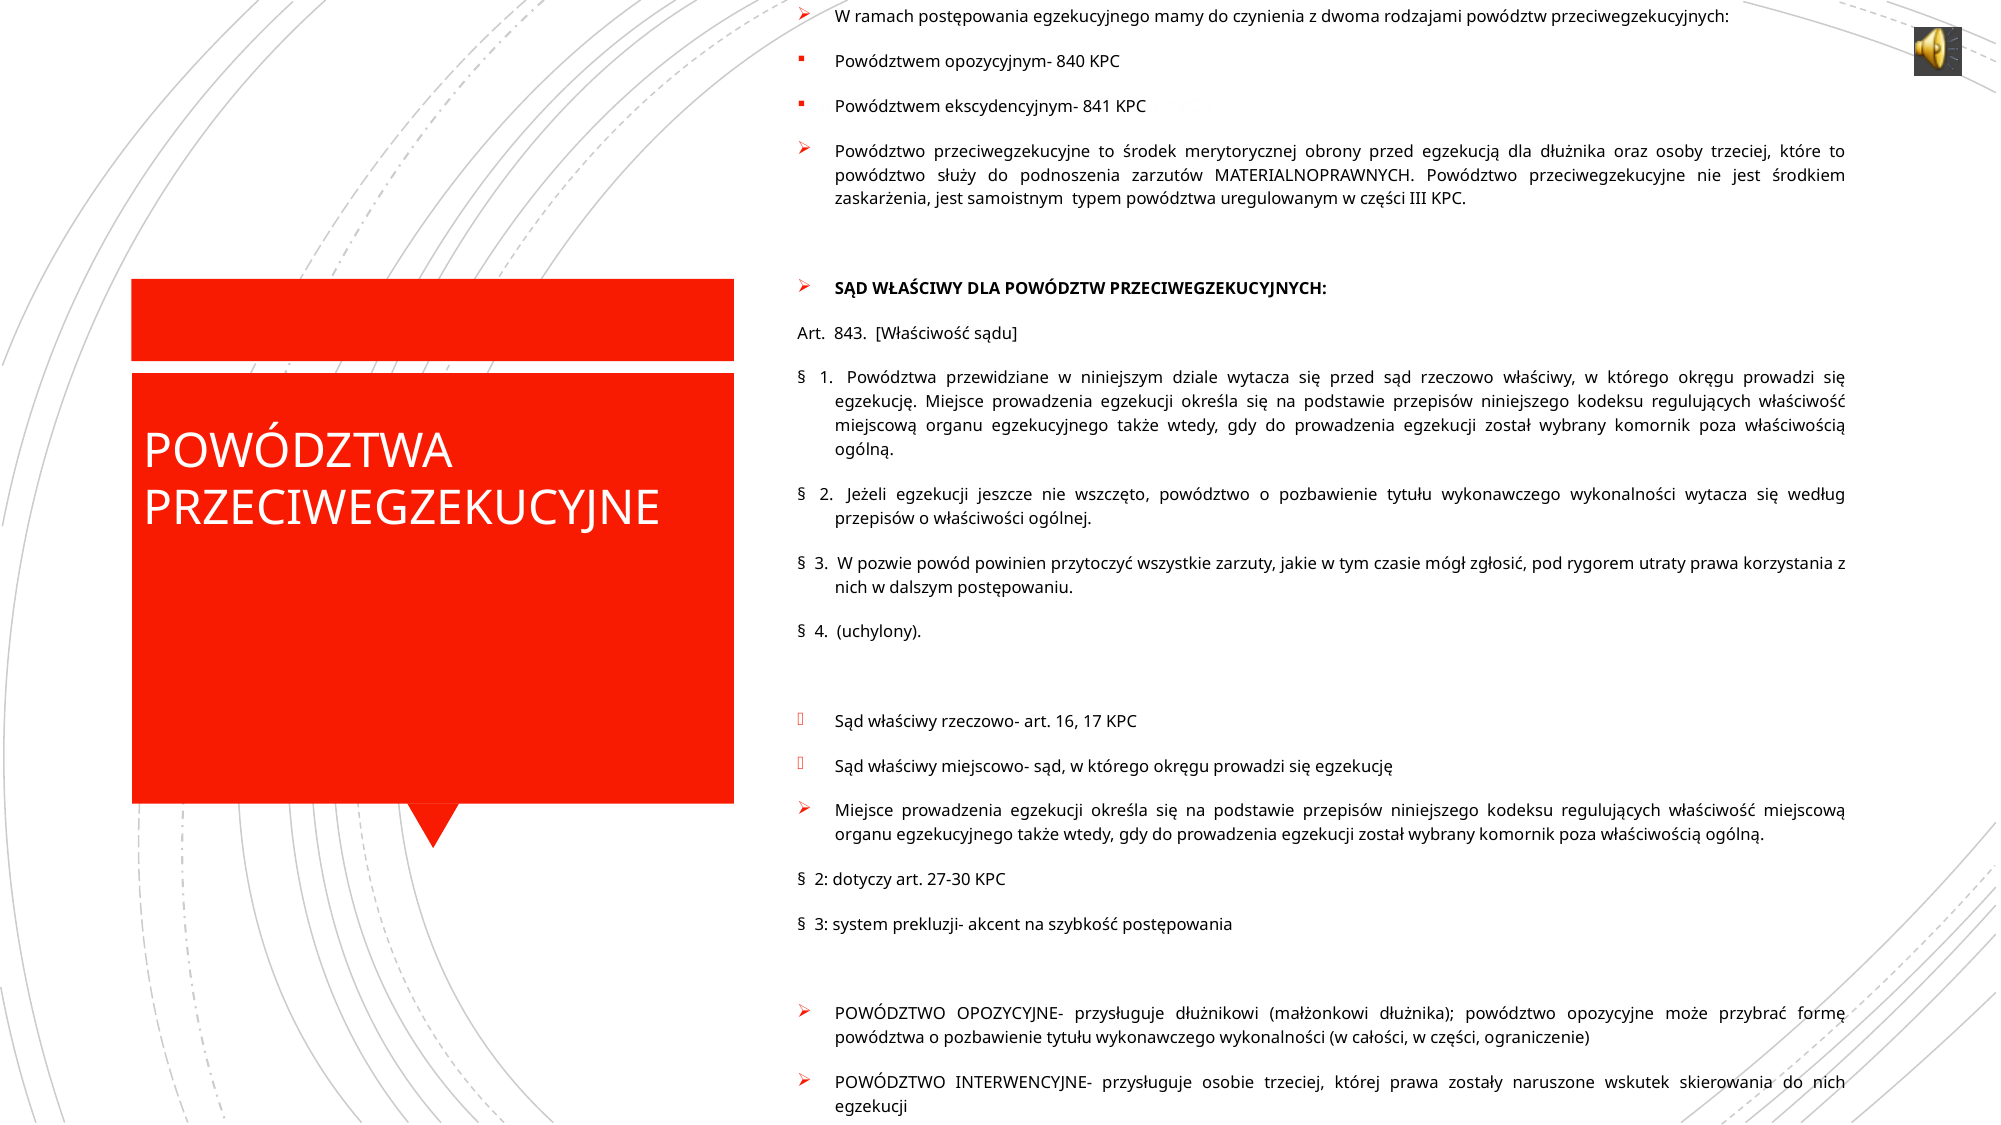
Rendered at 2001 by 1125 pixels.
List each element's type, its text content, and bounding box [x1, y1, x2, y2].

text_box POWÓDZTWA PRZECIWEGZEKUCYJNE [128, 411, 766, 542]
list W ramach postępowania egzekucyjnego mamy do czynienia z dwoma rodzajami powództw przeciwegzekucyjnych: Powództwem opozycyjnym- 840 KPC Powództwem ekscydencyjnym- 841 KPC Powództwo przeciwegzekucyjne to środek merytorycznej obrony przed egzekucją dla dłużnika oraz osoby trzeciej, które to powództwo służy do podnoszenia zarzutów MATERIALNOPRAWNYCH. Powództwo przeciwegzekucyjne nie jest środkiem zaskarżenia, jest samoistnym typem powództwa uregulowanym w części III KPC. SĄD WŁAŚCIWY DLA POWÓDZTW PRZECIWEGZEKUCYJNYCH: Art. 843. [Właściwość sądu] § 1. Powództwa przewidziane w niniejszym dziale wytacza się przed sąd rzeczowo właściwy, w którego okręgu prowadzi się egzekucję. Miejsce prowadzenia egzekucji określa się na podstawie przepisów niniejszego kodeksu regulujących właściwość miejscową organu egzekucyjnego także wtedy, gdy do prowadzenia egzekucji został wybrany komornik poza właściwością ogólną. § 2. Jeżeli egzekucji jeszcze nie wszczęto, powództwo o pozbawienie tytułu wykonawczego wykonalności wytacza się według przepisów o właściwości ogólnej. § 3. W pozwie powód powinien przytoczyć wszystkie zarzuty, jakie w tym czasie mógł zgłosić, pod rygorem utraty prawa korzystania z nich w dalszym postępowaniu. § 4. (uchylony). Sąd właściwy rzeczowo- art. 16, 17 KPC Sąd właściwy miejscowo- sąd, w którego okręgu prowadzi się egzekucję Miejsce prowadzenia egzekucji określa się na podstawie przepisów niniejszego kodeksu regulujących właściwość miejscową organu egzekucyjnego także wtedy, gdy do prowadzenia egzekucji został wybrany komornik poza właściwością ogólną. § 2: dotyczy art. 27-30 KPC § 3: system prekluzji- akcent na szybkość postępowania POWÓDZTWO OPOZYCYJNE- przysługuje dłużnikowi (małżonkowi dłużnika); powództwo opozycyjne może przybrać formę powództwa o pozbawienie tytułu wykonawczego wykonalności (w całości, w części, ograniczenie) POWÓDZTWO INTERWENCYJNE- przysługuje osobie trzeciej, której prawa zostały naruszone wskutek skierowania do nich egzekucji [782, 18, 1863, 1100]
title INFORMACJE OGÓLNE O POWÓDZTWACH PRZECIWEGZEKUCYJNYCH [137, 59, 782, 155]
picture [1912, 26, 1964, 77]
